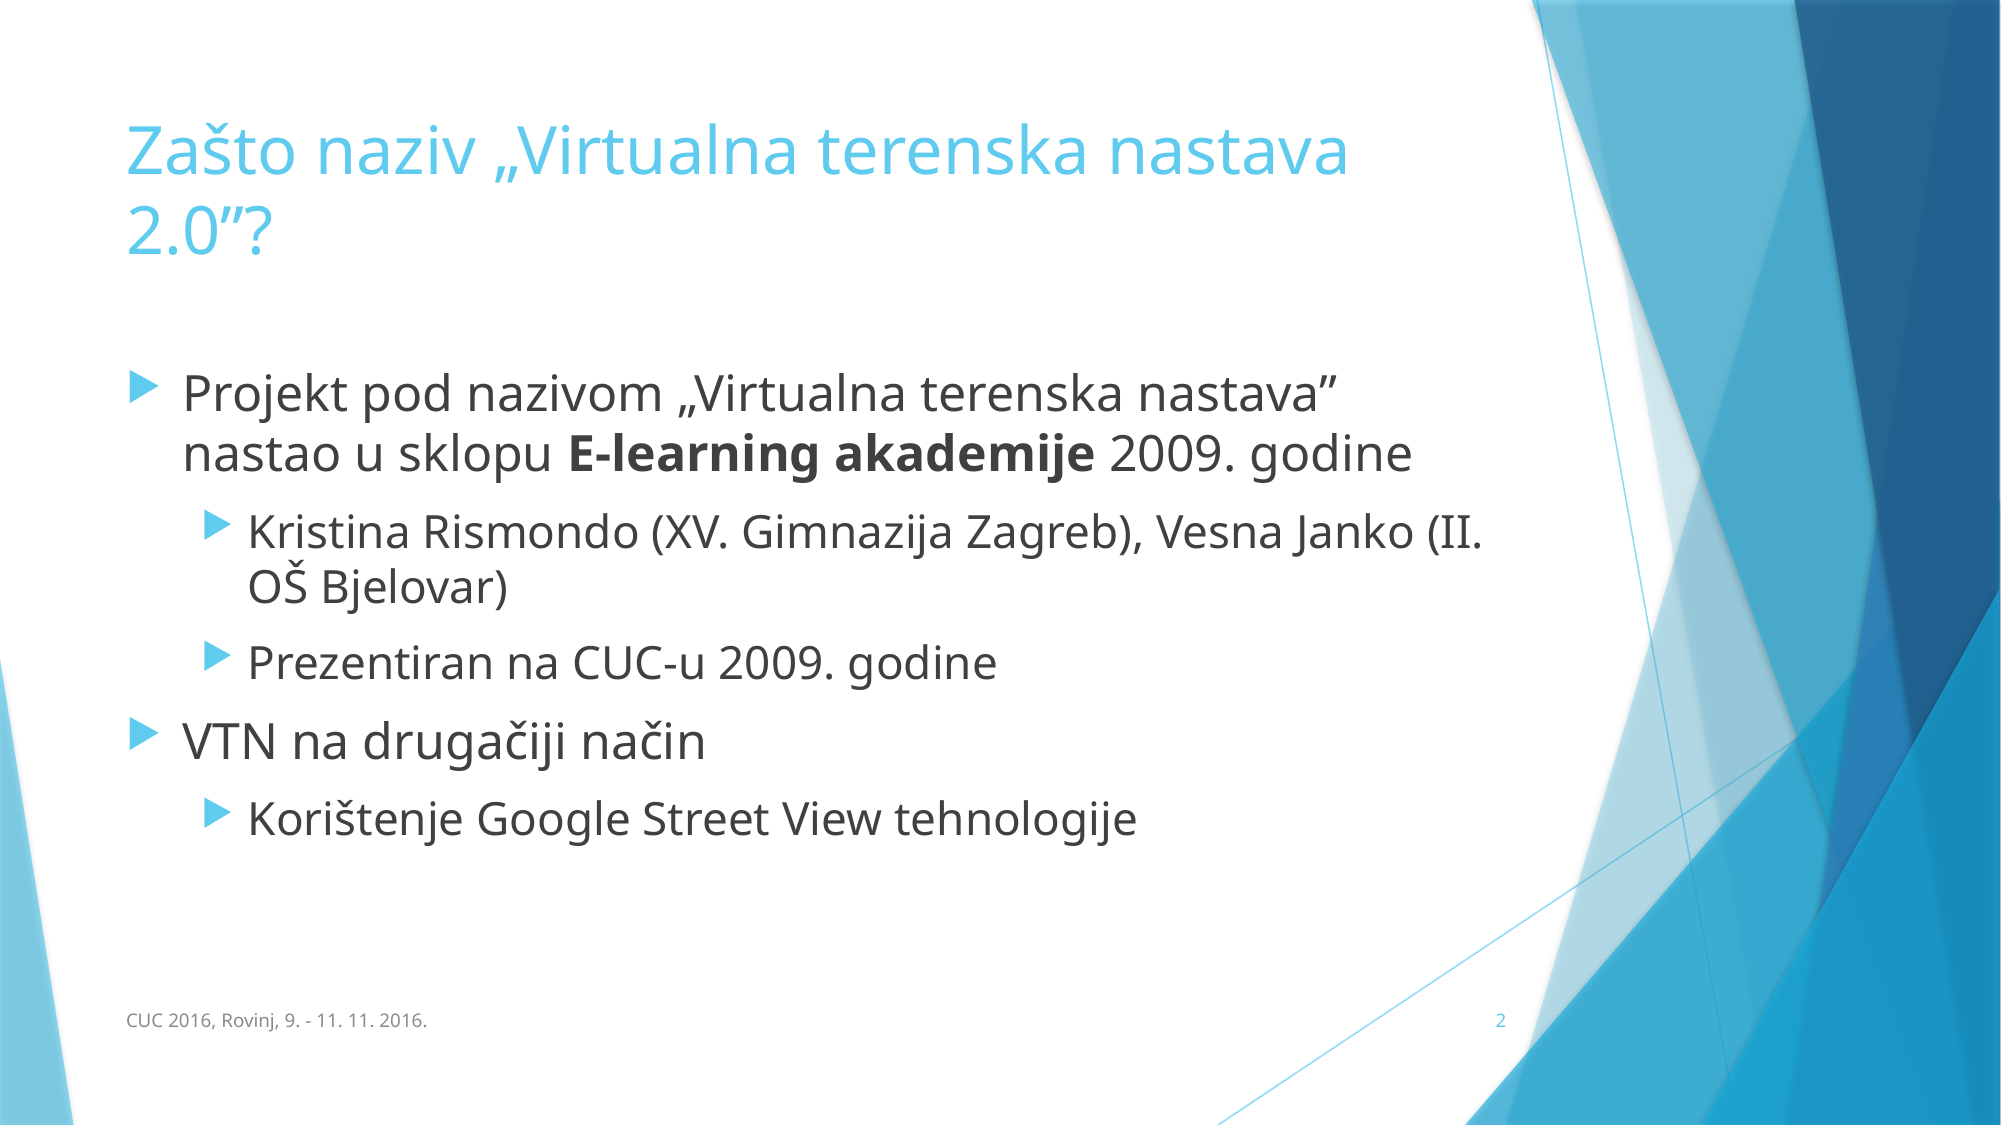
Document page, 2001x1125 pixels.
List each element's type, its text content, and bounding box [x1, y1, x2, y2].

title Zašto naziv „Virtualna terenska nastava 2.0”? [111, 99, 1522, 317]
slide_number 2 [1409, 991, 1522, 1051]
list Projekt pod nazivom „Virtualna terenska nastava” nastao u sklopu E-learning akademije 2009. godine Kristina Rismondo (XV. Gimnazija Zagreb), Vesna Janko (II. OŠ Bjelovar) Prezentiran na CUC-u 2009. godine VTN na drugačiji način Korištenje Google Street View tehnologije [111, 354, 1522, 992]
footer CUC 2016, Rovinj, 9. - 11. 11. 2016. [111, 991, 1145, 1051]
